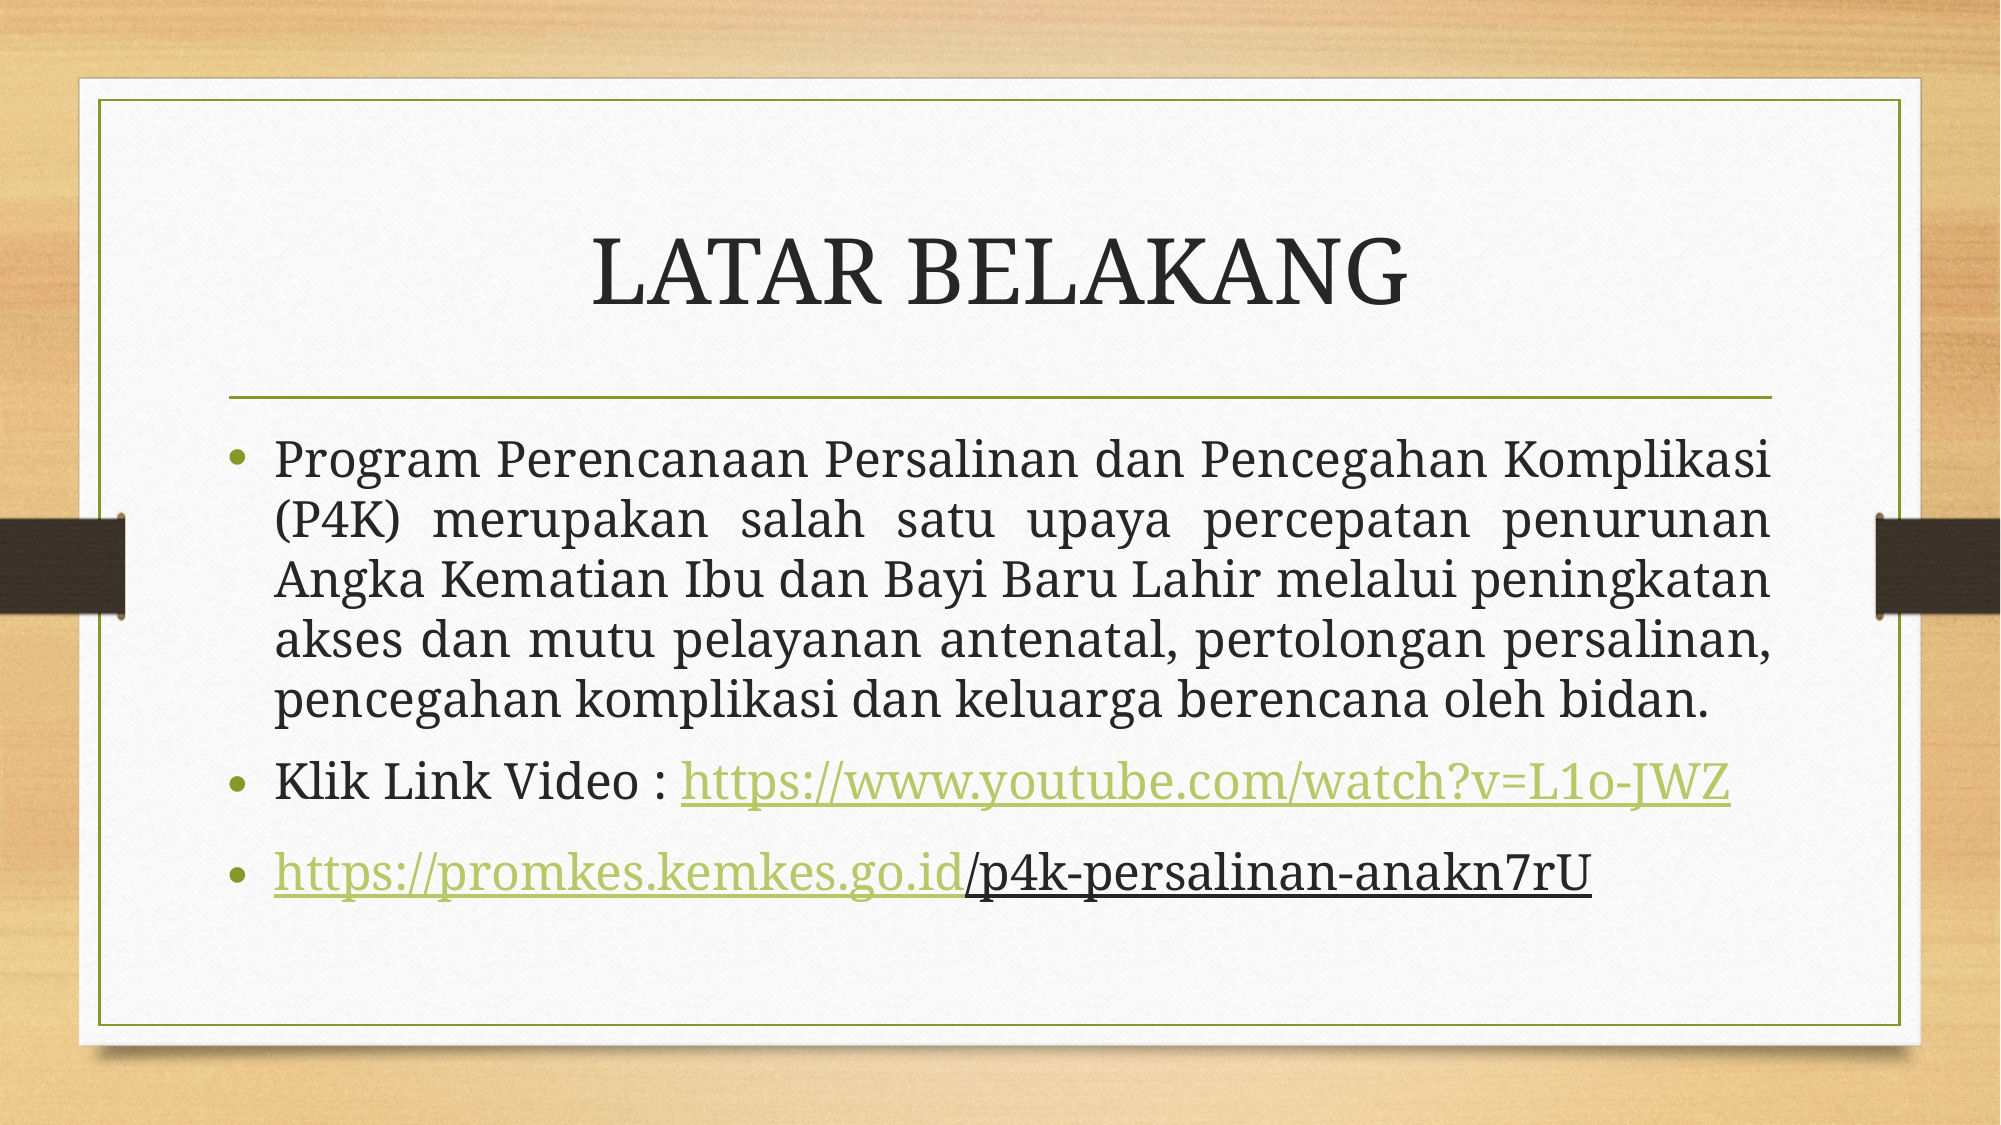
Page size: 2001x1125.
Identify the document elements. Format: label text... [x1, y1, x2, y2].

picture [0, 0, 2001, 1125]
title LATAR BELAKANG [212, 161, 1788, 375]
list Program Perencanaan Persalinan dan Pencegahan Komplikasi (P4K) merupakan salah satu upaya percepatan penurunan Angka Kematian Ibu dan Bayi Baru Lahir melalui peningkatan akses dan mutu pelayanan antenatal, pertolongan persalinan, pencegahan komplikasi dan keluarga berencana oleh bidan. Klik Link Video : https://www.youtube.com/watch?v=L1o-JWZ https://promkes.kemkes.go.id/p4k-persalinan-anakn7rU [212, 419, 1788, 964]
